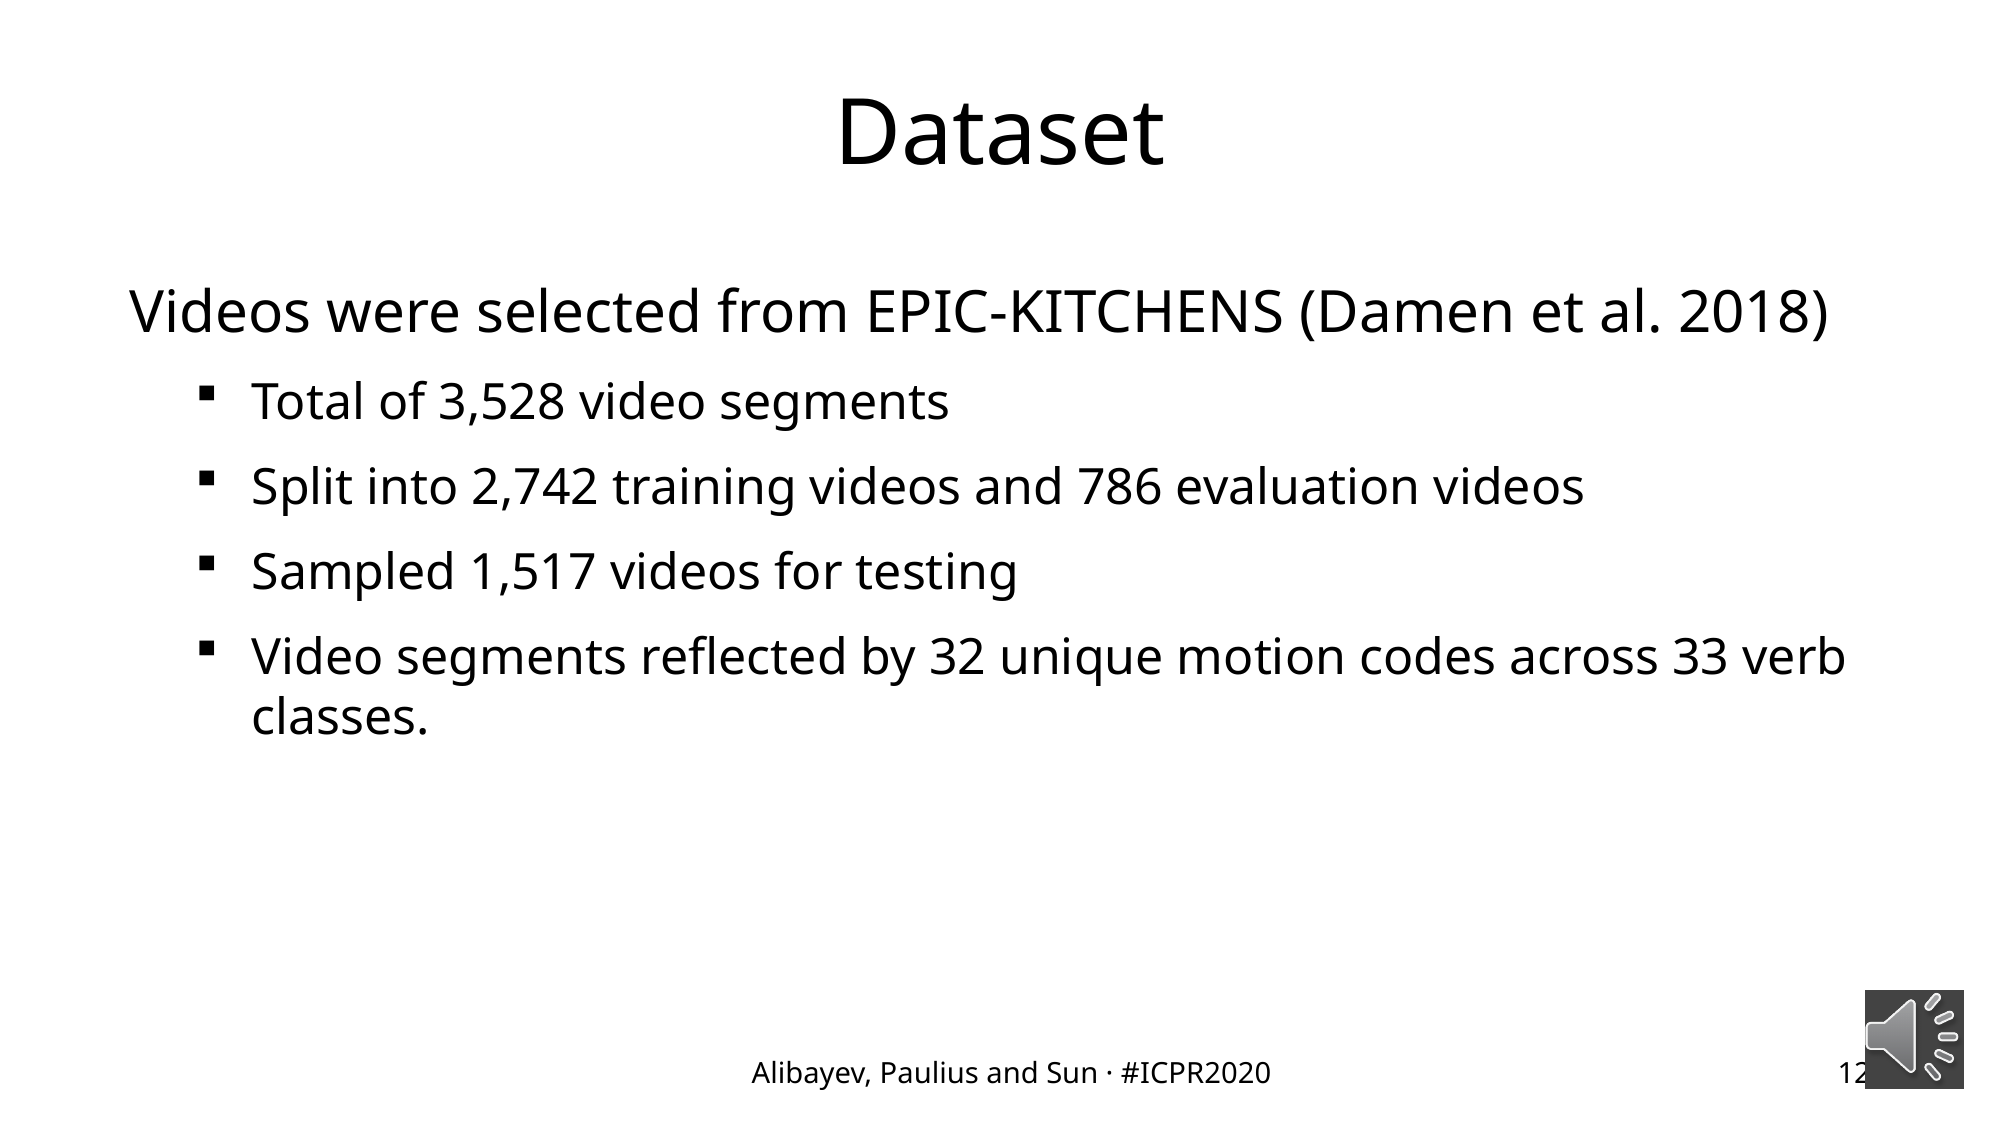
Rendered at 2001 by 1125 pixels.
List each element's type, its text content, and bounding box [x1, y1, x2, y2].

picture [1864, 989, 1965, 1090]
list Videos were selected from EPIC-KITCHENS (Damen et al. 2018) Total of 3,528 video segments Split into 2,742 training videos and 786 evaluation videos Sampled 1,517 videos for testing Video segments reflected by 32 unique motion codes across 33 verb classes. [114, 267, 1887, 990]
footer Alibayev, Paulius and Sun · #ICPR2020 [350, 1046, 1674, 1101]
slide_number 12 [1708, 1046, 1887, 1100]
title Dataset [114, 24, 1886, 232]
